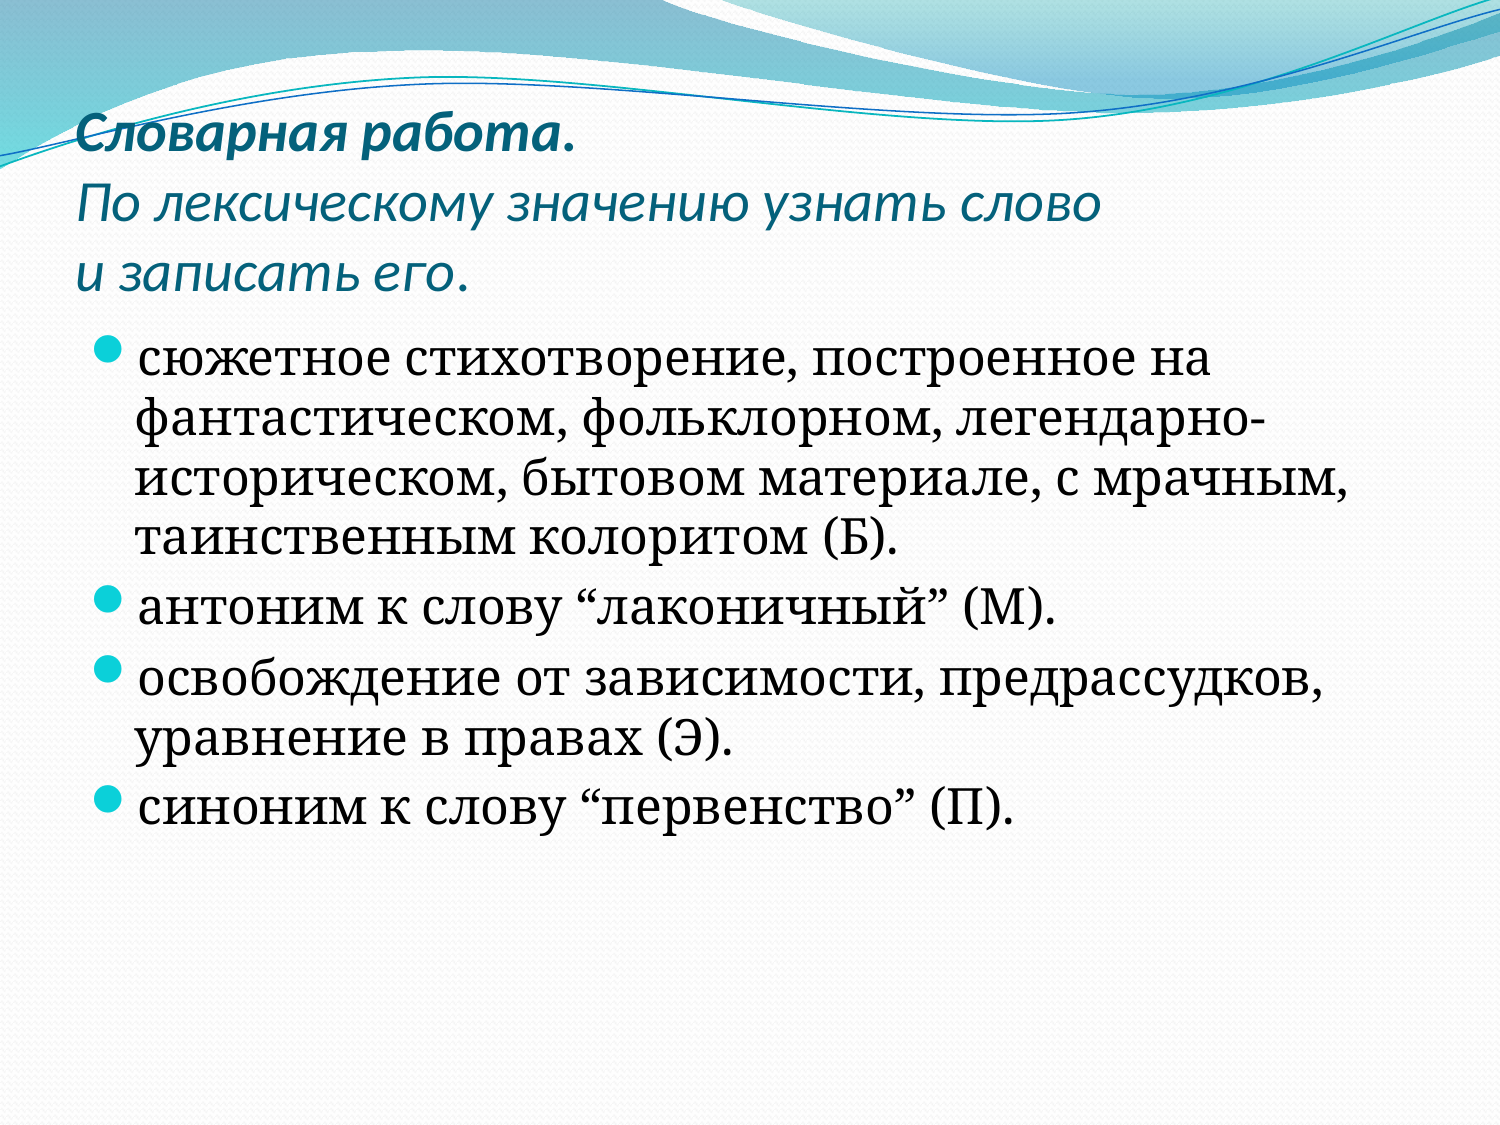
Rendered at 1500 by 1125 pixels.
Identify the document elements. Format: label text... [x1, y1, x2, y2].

title Словарная работа. По лексическому значению узнать слово и записать его. [74, 115, 1426, 304]
list сюжетное стихотворение, построенное на фантастическом, фольклорном, легендарно-историческом, бытовом материале, с мрачным, таинственным колоритом (Б). антоним к слову “лаконичный” (М). освобождение от зависимости, предрассудков, уравнение в правах (Э). синоним к слову “первенство” (П). [74, 317, 1426, 1038]
